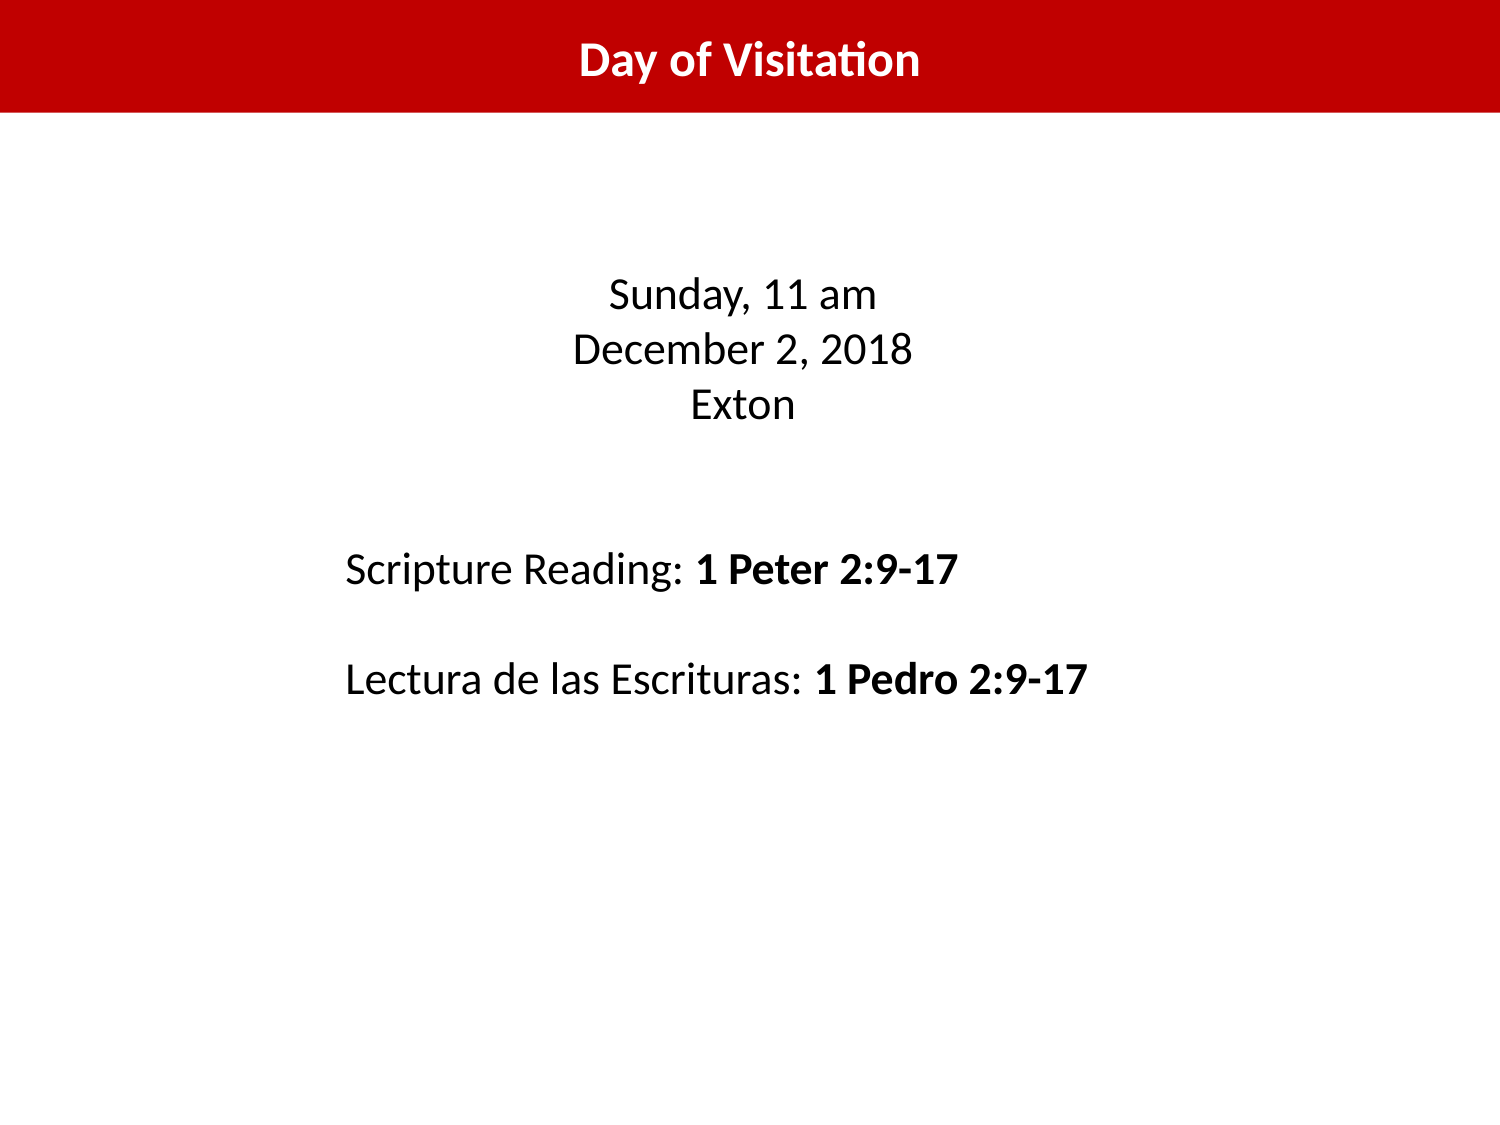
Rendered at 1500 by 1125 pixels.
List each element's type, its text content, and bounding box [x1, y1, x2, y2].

text_box Day of Visitation [0, 0, 1500, 115]
text_box Sunday, 11 am December 2, 2018 Exton Scripture Reading: 1 Peter 2:9-17 Lectura de las Escrituras: 1 Pedro 2:9-17 [330, 146, 1156, 711]
